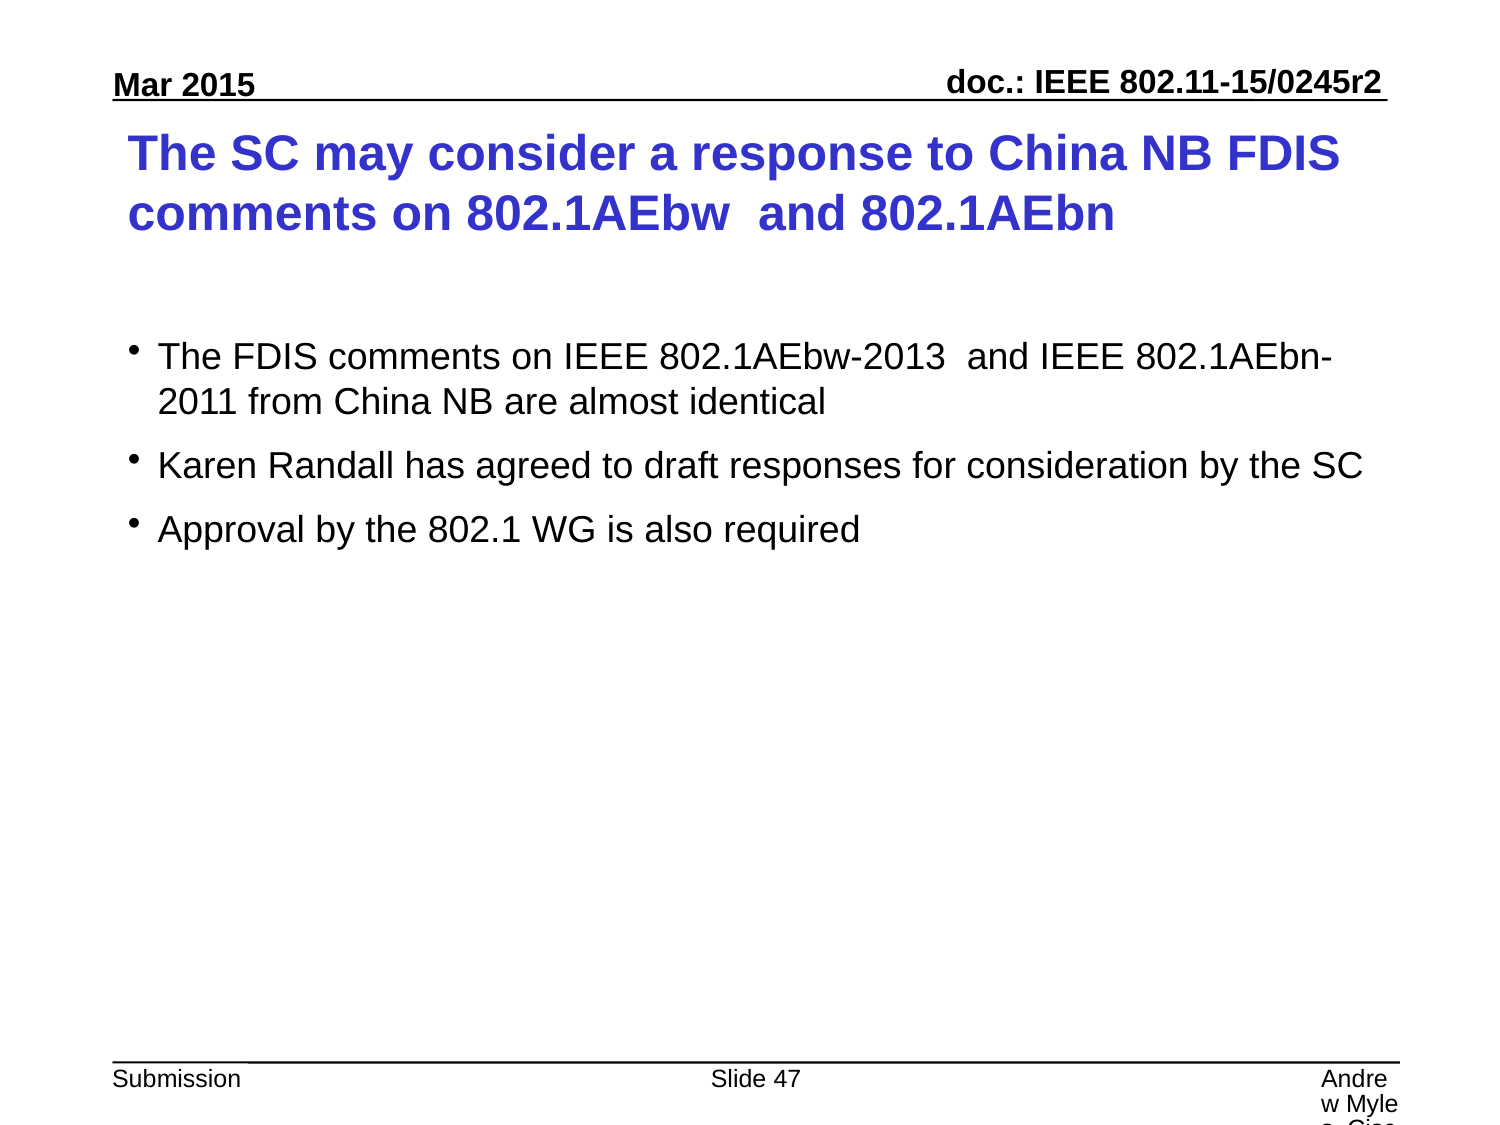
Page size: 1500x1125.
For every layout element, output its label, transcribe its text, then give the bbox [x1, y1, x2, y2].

list The FDIS comments on IEEE 802.1AEbw-2013 and IEEE 802.1AEbn-2011 from China NB are almost identical Karen Randall has agreed to draft responses for consideration by the SC Approval by the 802.1 WG is also required [112, 324, 1388, 1000]
footer Andrew Myles, Cisco [1320, 1061, 1402, 1093]
title The SC may consider a response to China NB FDIS comments on 802.1AEbw and 802.1AEbn [112, 112, 1388, 288]
slide_number Slide 47 [709, 1061, 803, 1093]
